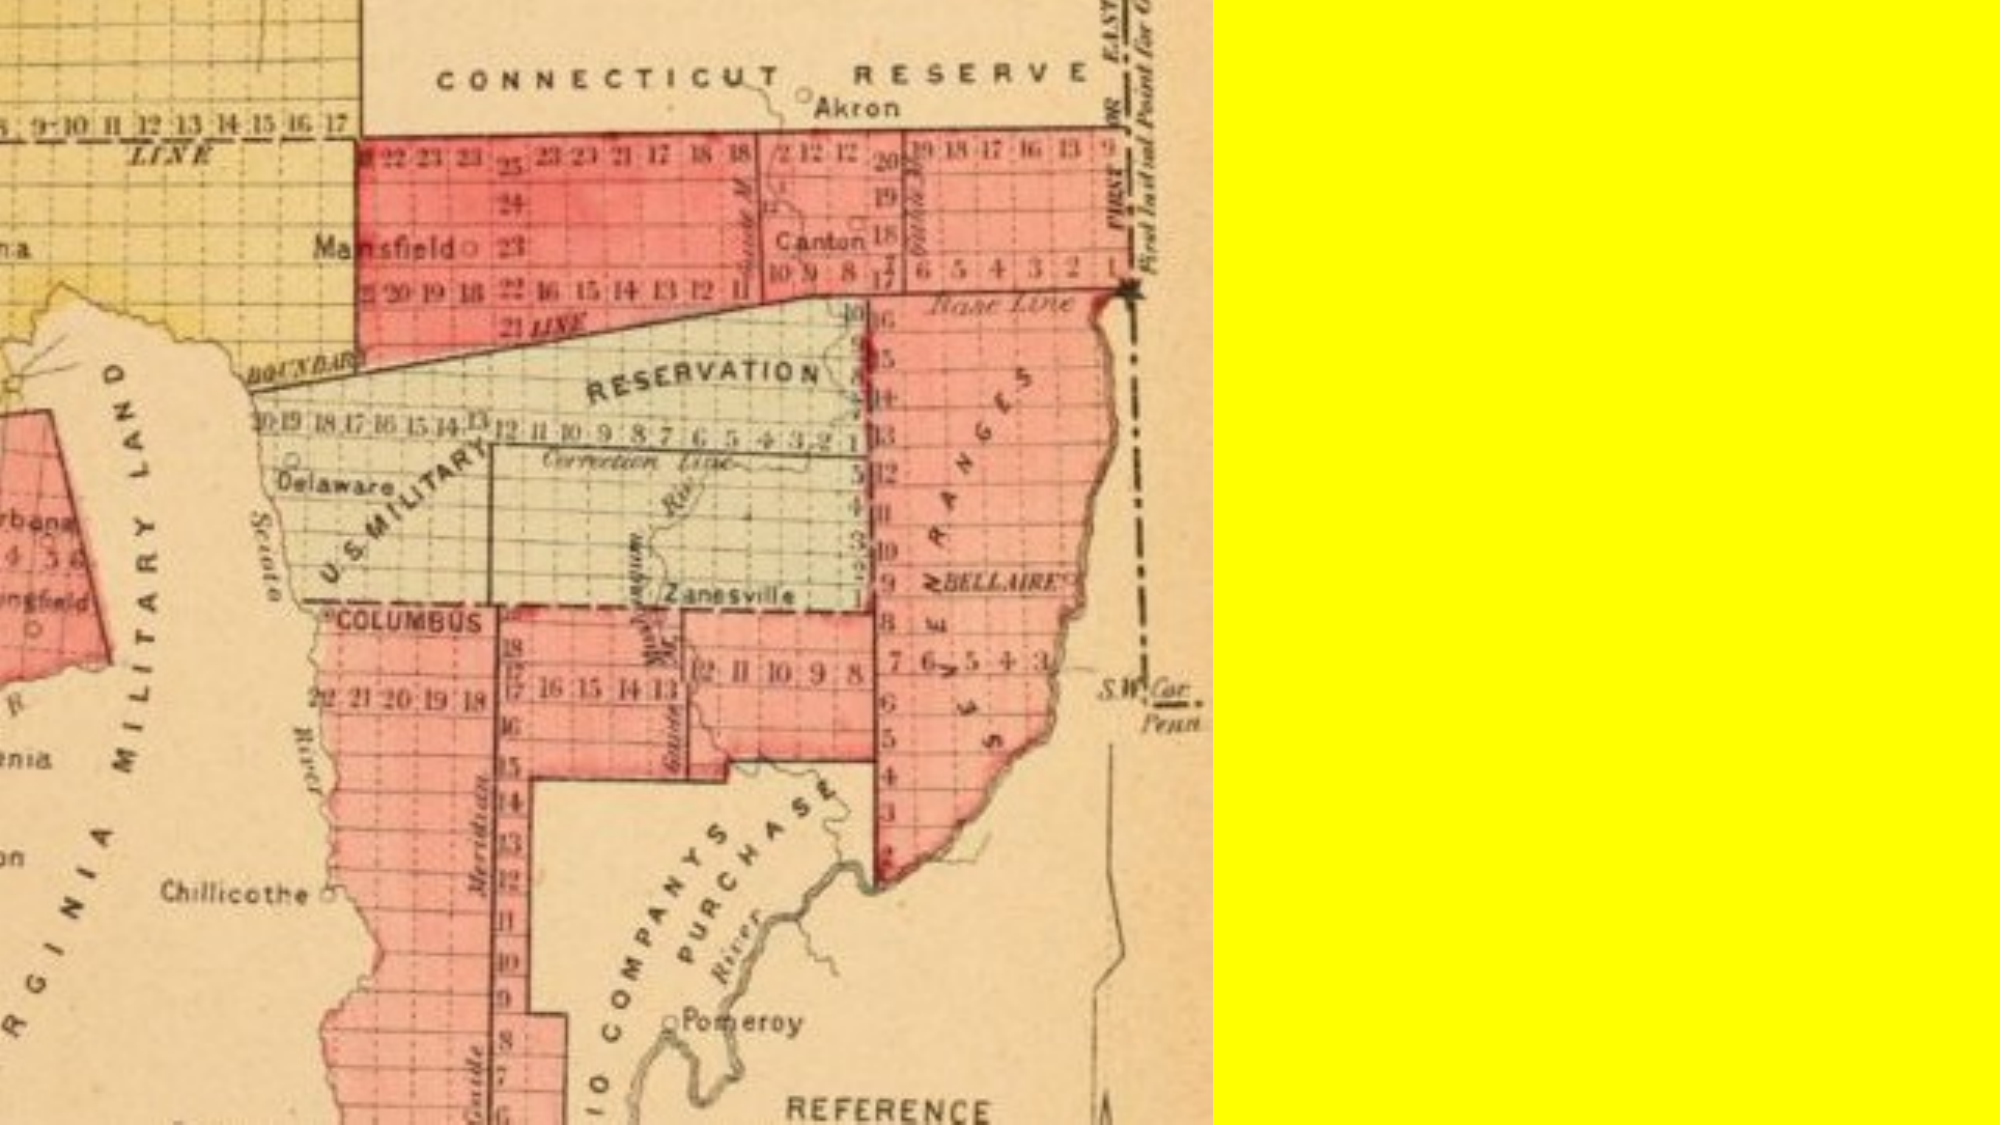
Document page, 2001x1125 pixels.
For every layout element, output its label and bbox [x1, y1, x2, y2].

picture [0, 0, 1213, 1125]
